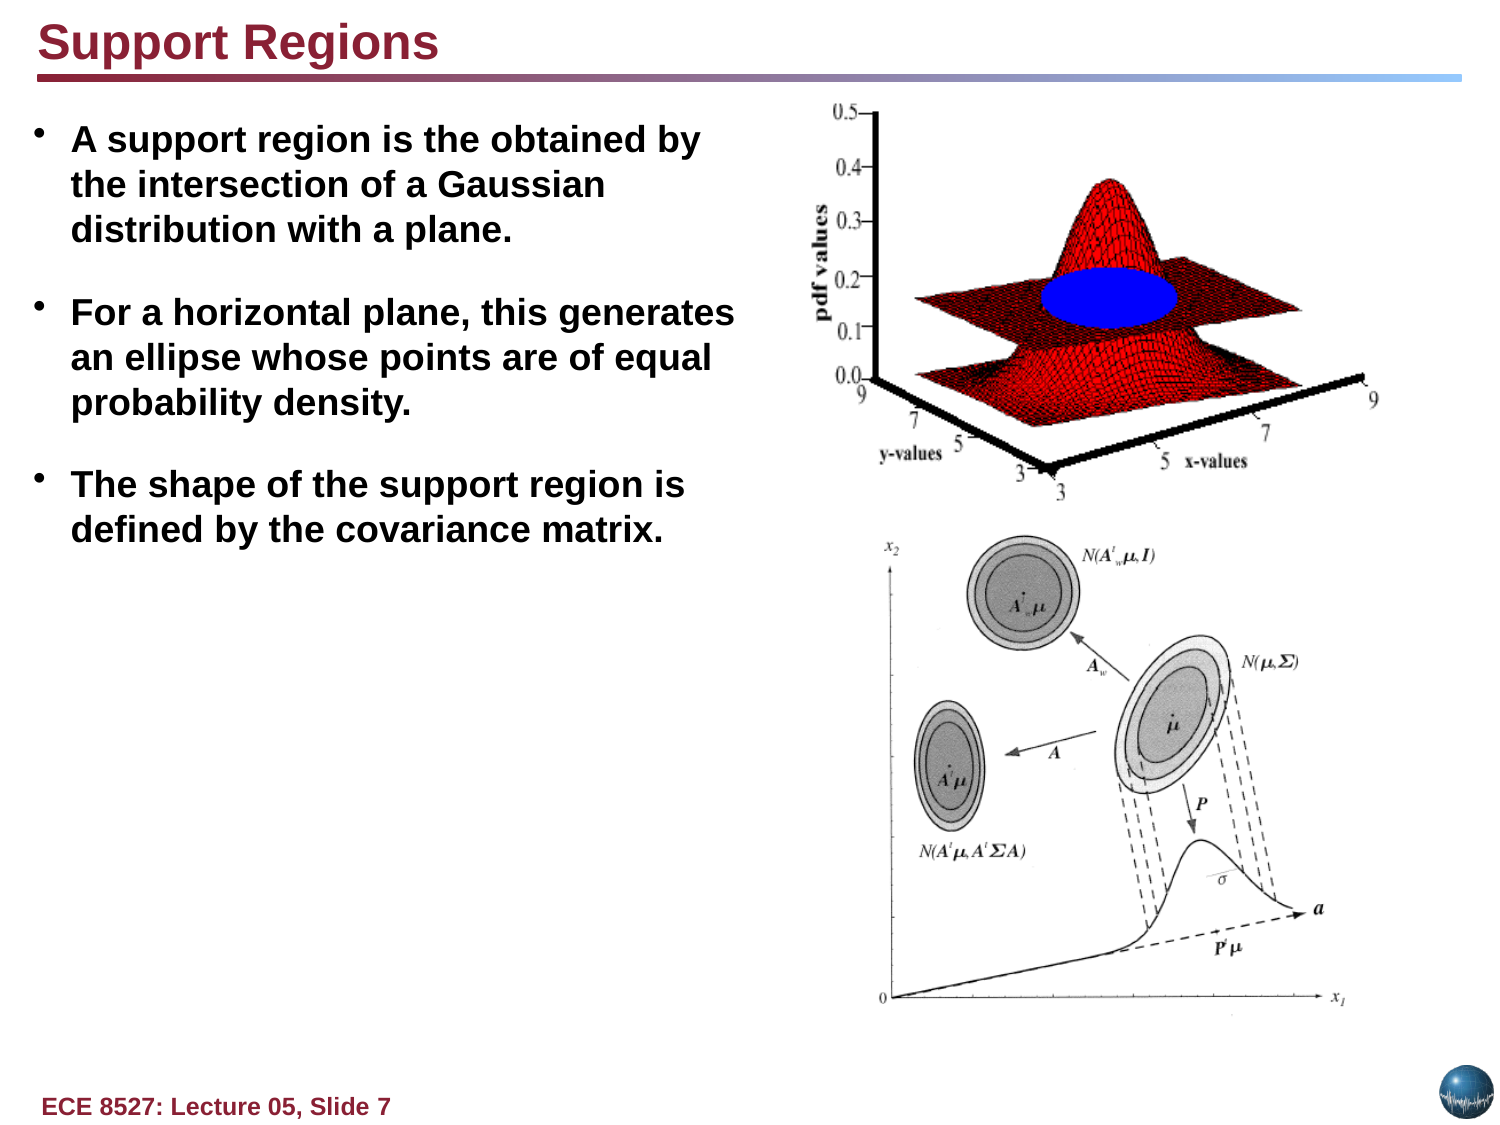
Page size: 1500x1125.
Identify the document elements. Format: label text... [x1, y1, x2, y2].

text_box A support region is the obtained by the intersection of a Gaussian distribution with a plane. For a horizontal plane, this generates an ellipse whose points are of equal probability density. The shape of the support region is defined by the covariance matrix. [33, 115, 750, 575]
picture [801, 92, 1397, 514]
text_box Support Regions [37, 9, 1163, 70]
picture [1439, 1065, 1494, 1119]
picture [859, 522, 1361, 1021]
